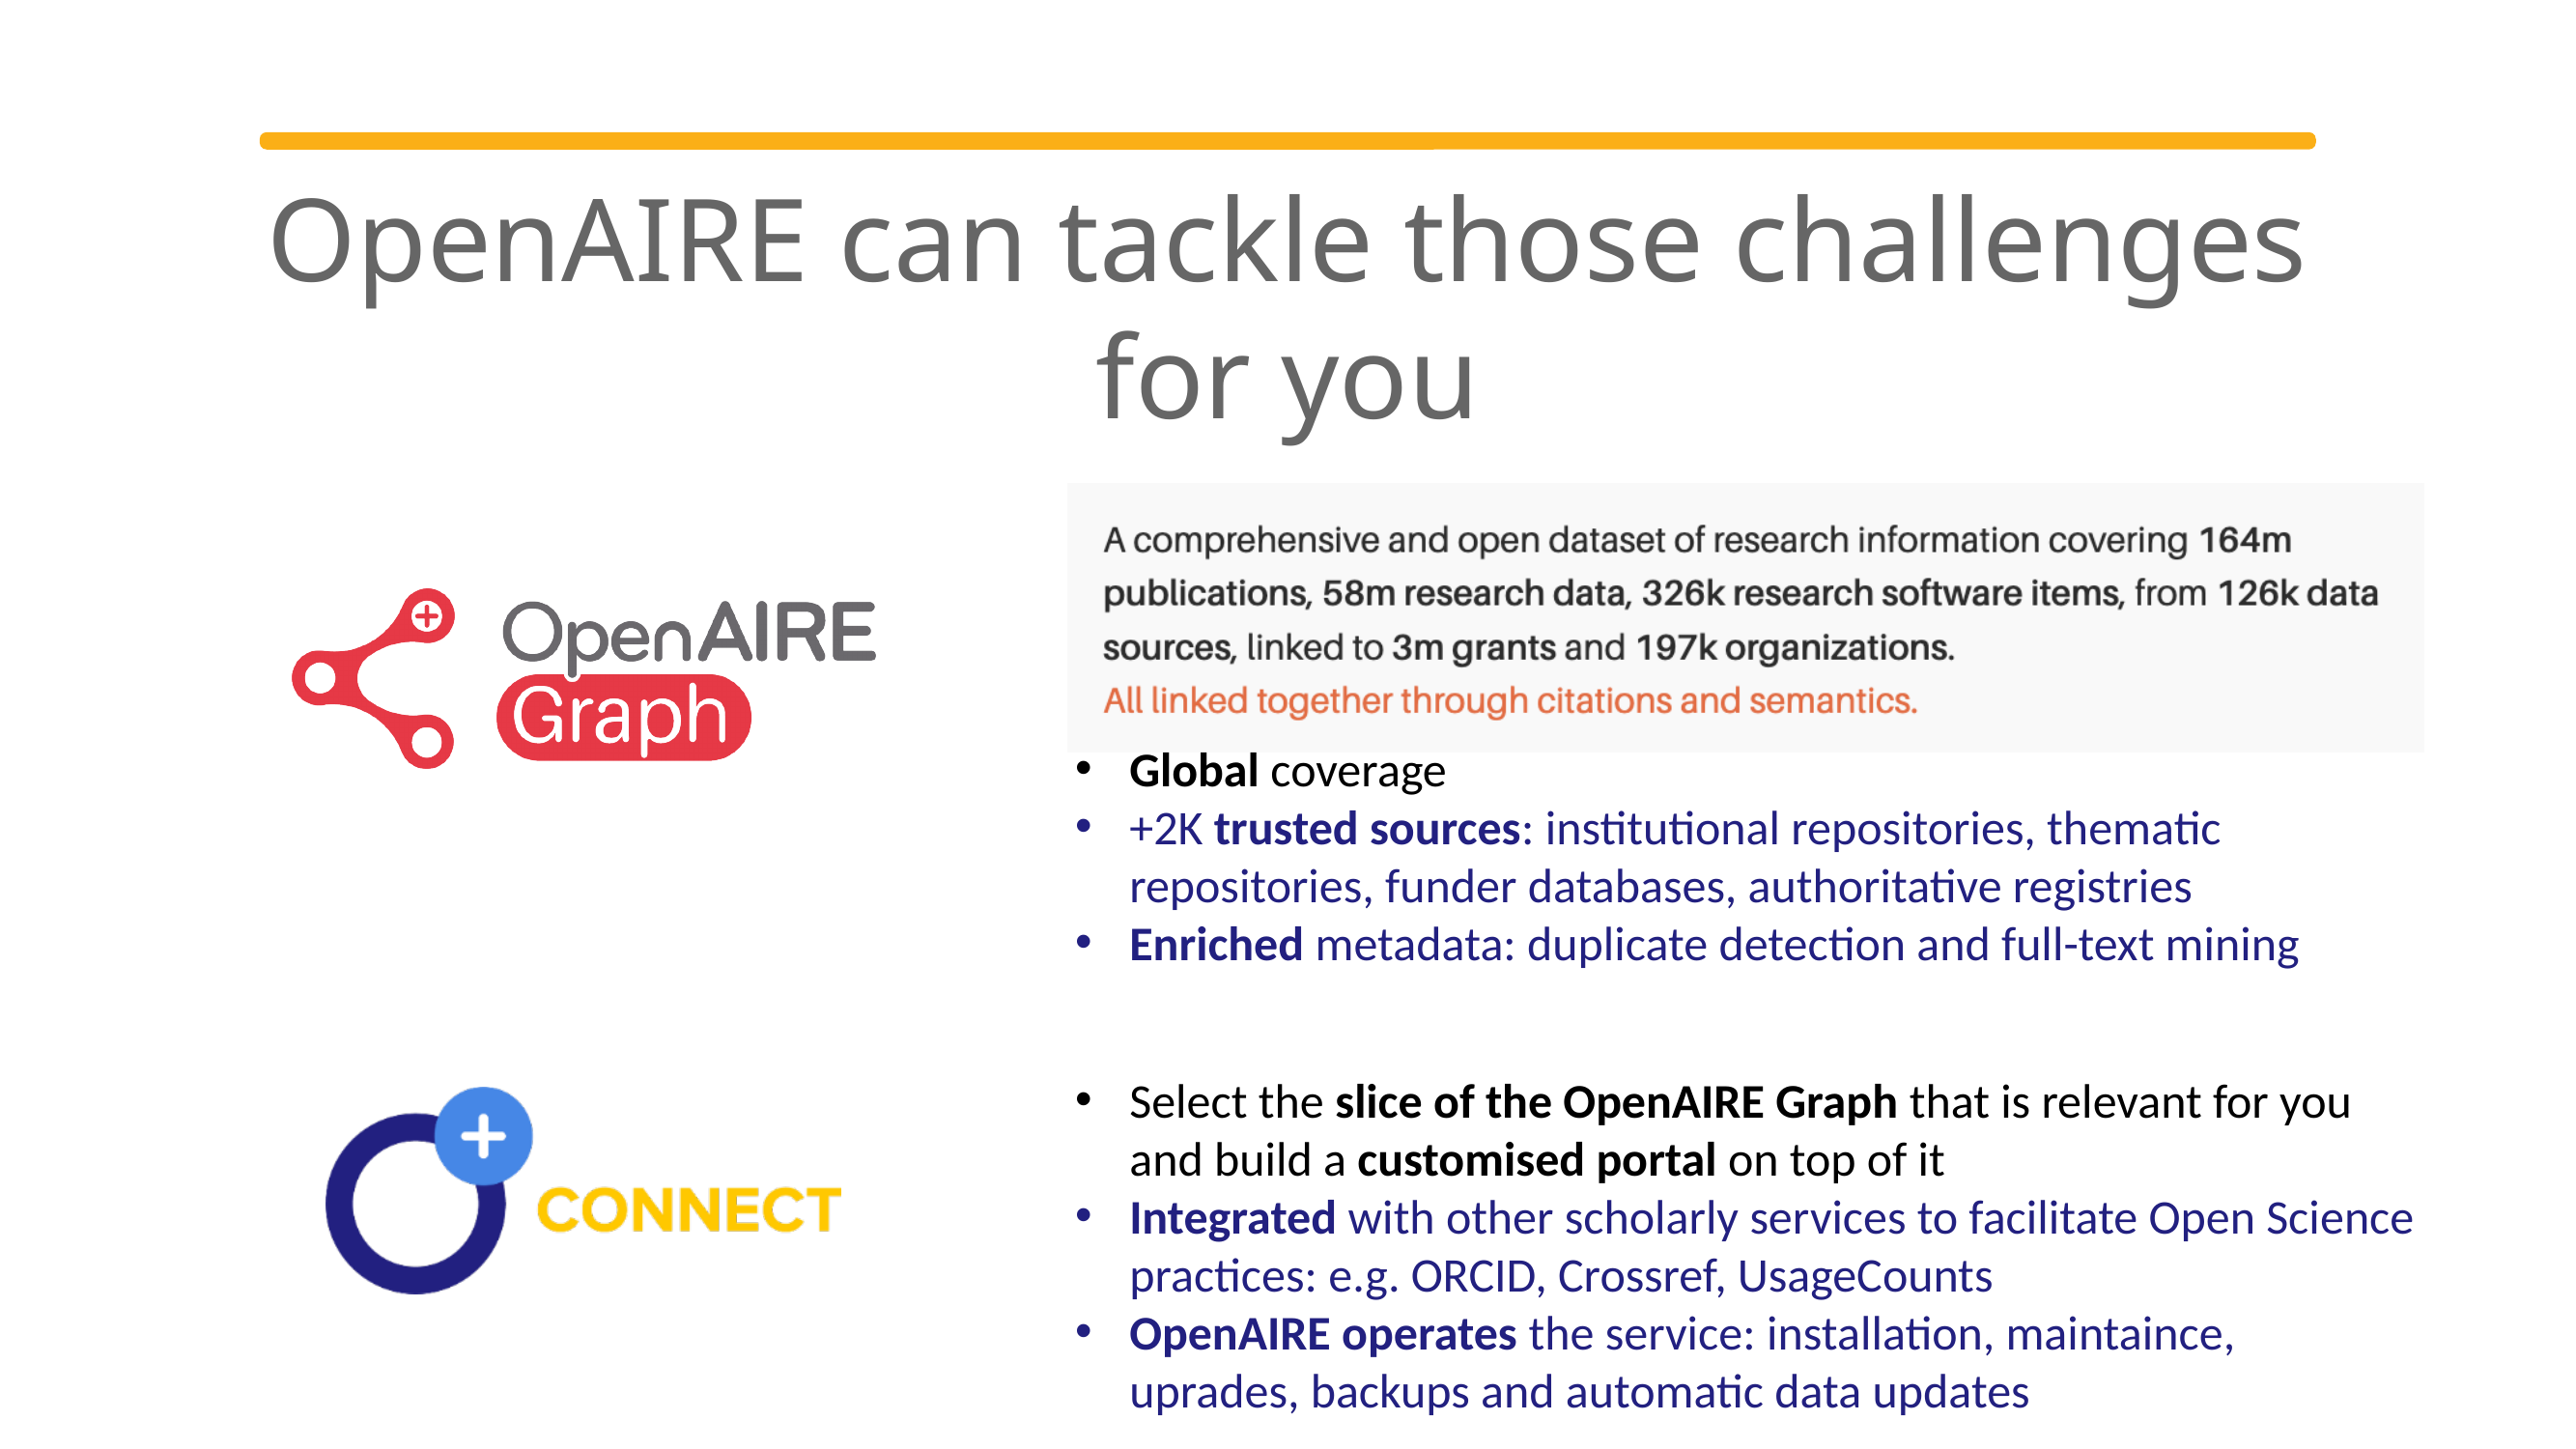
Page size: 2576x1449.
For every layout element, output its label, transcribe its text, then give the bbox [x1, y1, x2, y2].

picture [292, 588, 876, 769]
picture [326, 1087, 841, 1294]
text_box OpenAIRE can tackle those challenges for you [259, 167, 2316, 442]
text_box [259, 131, 2316, 150]
text_box Select the slice of the OpenAIRE Graph that is relevant for you and build a customised portal on top of it Integrated with other scholarly services to facilitate Open Science practices: e.g. ORCID, Crossref, UsageCounts OpenAIRE operates the service: installation, maintaince, uprades, backups and automatic data updates [1067, 1062, 2424, 1426]
picture [1067, 483, 2424, 753]
text_box Global coverage +2K trusted sources: institutional repositories, thematic repositories, funder databases, authoritative registries Enriched metadata: duplicate detection and full-text mining [1067, 753, 2424, 979]
